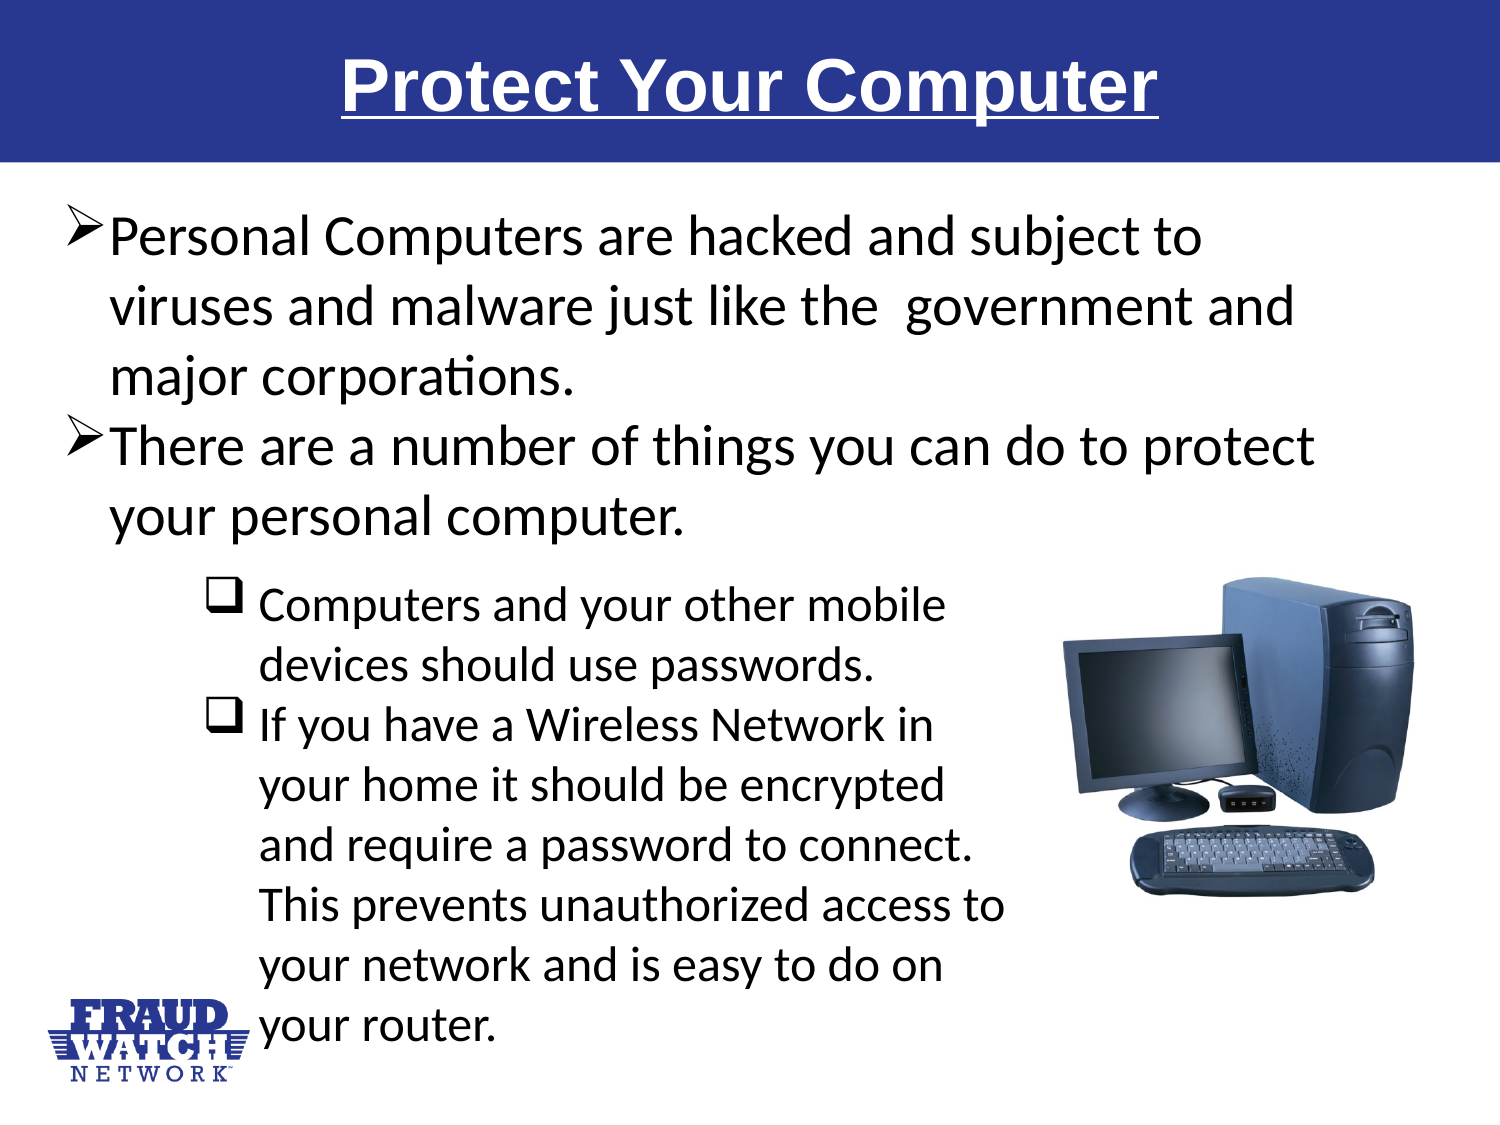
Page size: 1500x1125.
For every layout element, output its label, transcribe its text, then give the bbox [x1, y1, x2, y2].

text_box Personal Computers are hacked and subject to viruses and malware just like the government and major corporations. There are a number of things you can do to protect your personal computer. [47, 190, 1386, 555]
picture [1024, 549, 1476, 932]
picture [47, 999, 251, 1083]
text_box Computers and your other mobile devices should use passwords. If you have a Wireless Network in your home it should be encrypted and require a password to connect. This prevents unauthorized access to your network and is easy to do on your router. [187, 564, 1038, 1120]
title Protect Your Computer [0, 0, 1500, 163]
